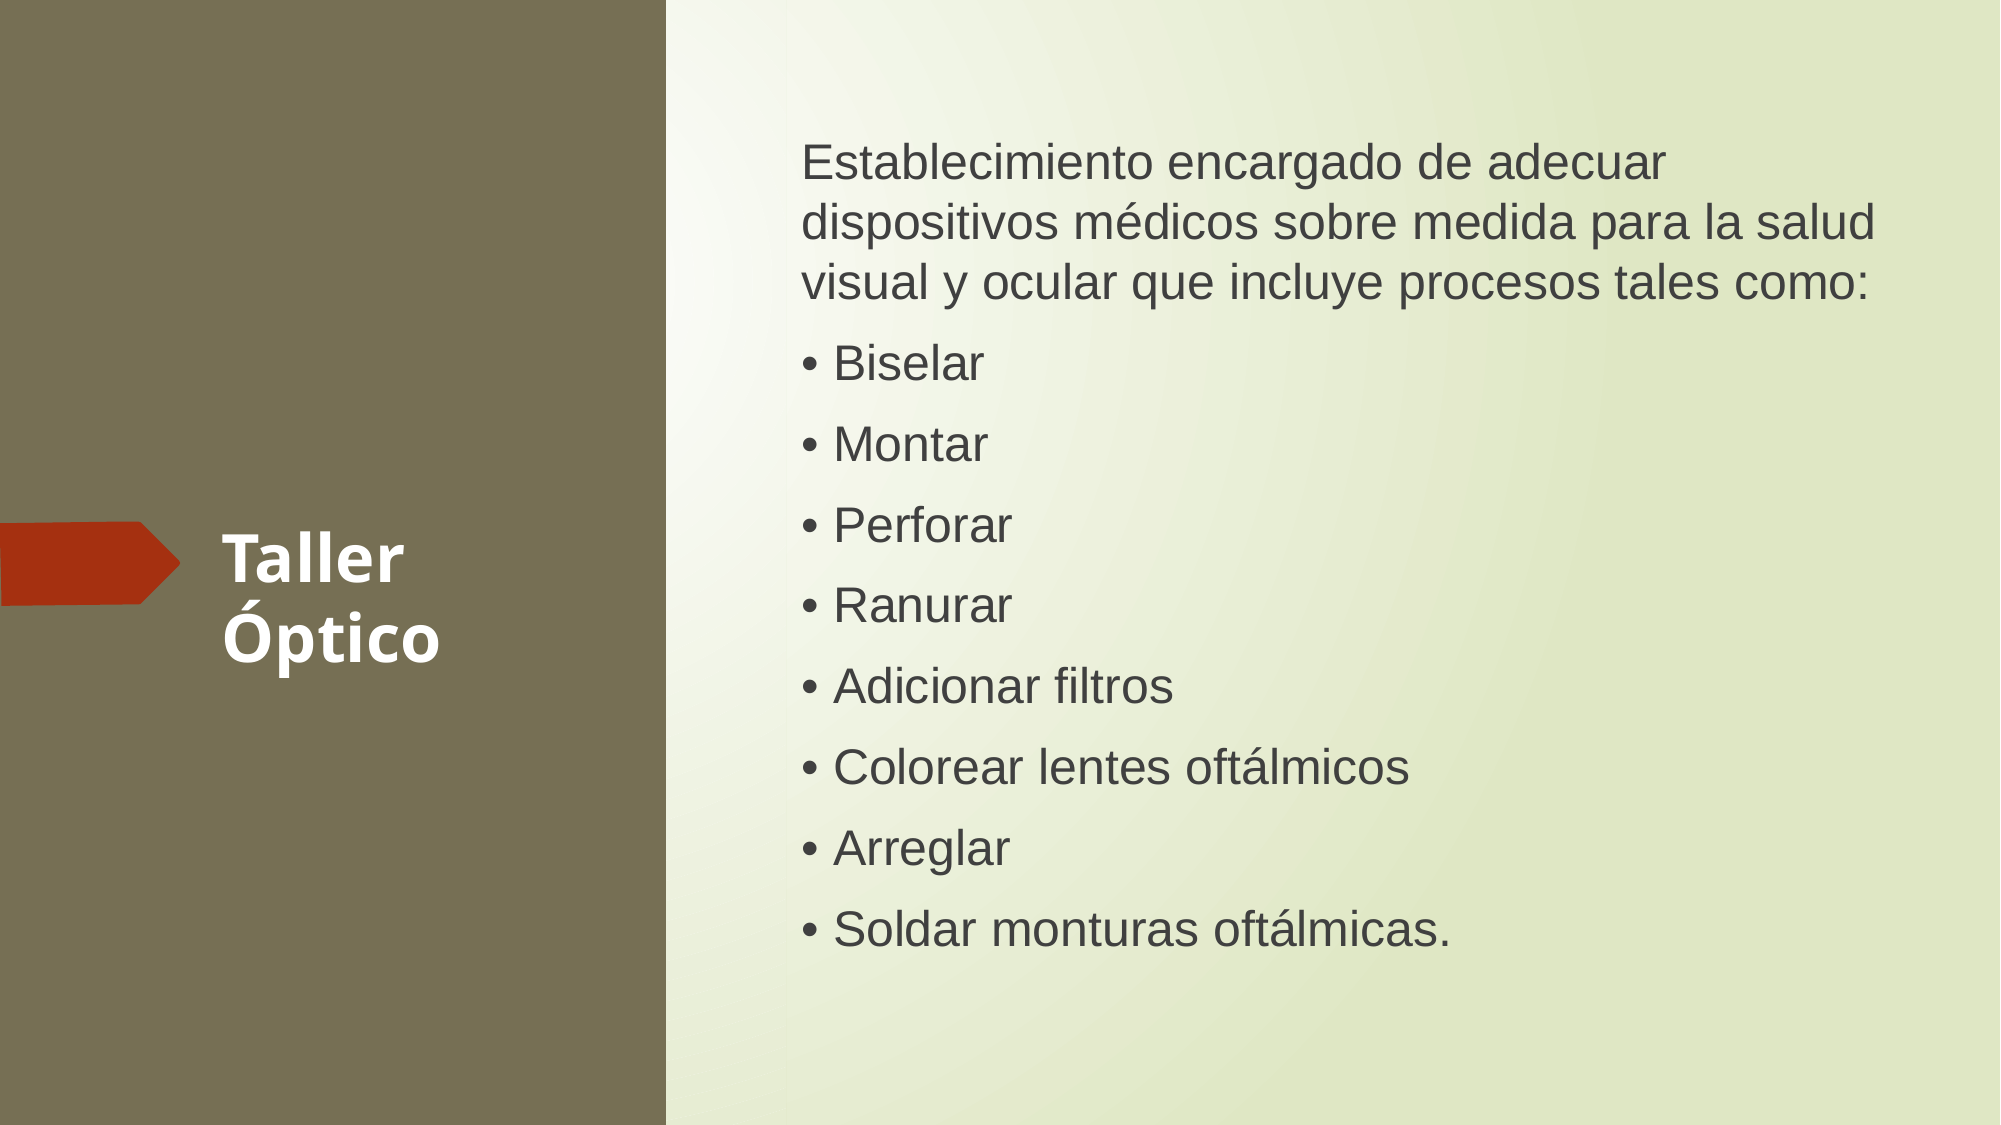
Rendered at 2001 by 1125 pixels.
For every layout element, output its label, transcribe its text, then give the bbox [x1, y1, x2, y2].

text_box [0, 521, 181, 606]
list Establecimiento encargado de adecuar dispositivos médicos sobre medida para la salud visual y ocular que incluye procesos tales como: • Biselar • Montar • Perforar • Ranurar • Adicionar filtros • Colorear lentes oftálmicos • Arreglar • Soldar monturas oftálmicas. [786, 106, 1902, 980]
text_box [0, 0, 667, 1125]
title Taller Óptico [206, 508, 610, 1006]
text_box [785, 0, 2000, 1125]
